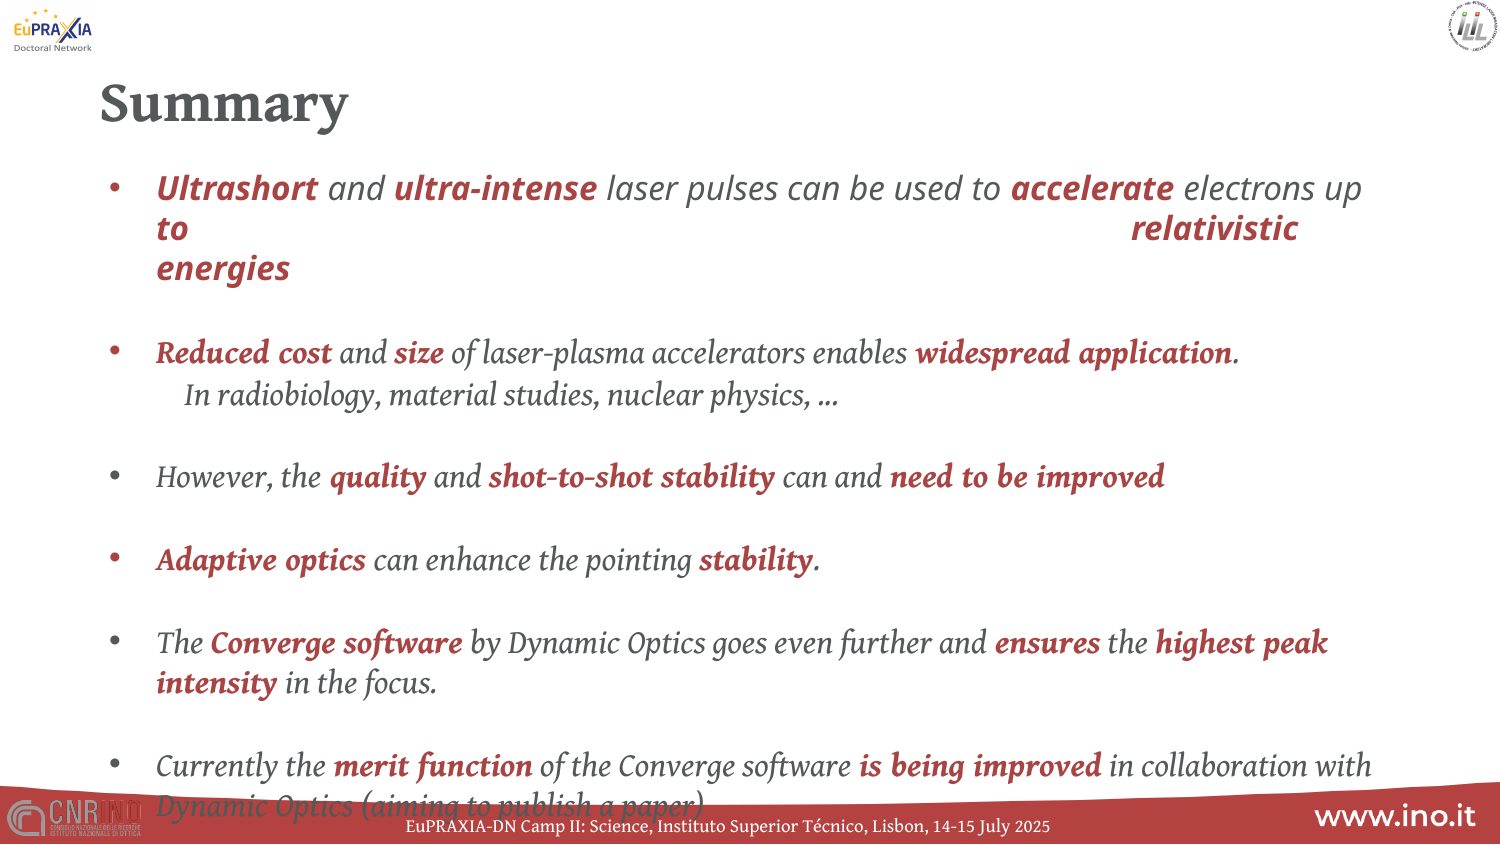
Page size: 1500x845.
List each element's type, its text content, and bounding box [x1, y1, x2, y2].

text_box Ultrashort and ultra-intense laser pulses can be used to accelerate electrons up to relativistic energies Reduced cost and size of laser-plasma accelerators enables widespread application. In radiobiology, material studies, nuclear physics, ... However, the quality and shot-to-shot stability can and need to be improved Adaptive optics can enhance the pointing stability. The Converge software by Dynamic Optics goes even further and ensures the highest peak intensity in the focus. Currently the merit function of the Converge software is being improved in collaboration with Dynamic Optics (aiming to publish a paper) [94, 160, 1398, 795]
picture [0, 0, 1500, 805]
text_box EuPRAXIA-DN Camp II: Science, Instituto Superior Técnico, Lisbon, 14-15 July 2025 [0, 805, 1500, 844]
title Summary [24, 35, 1431, 177]
